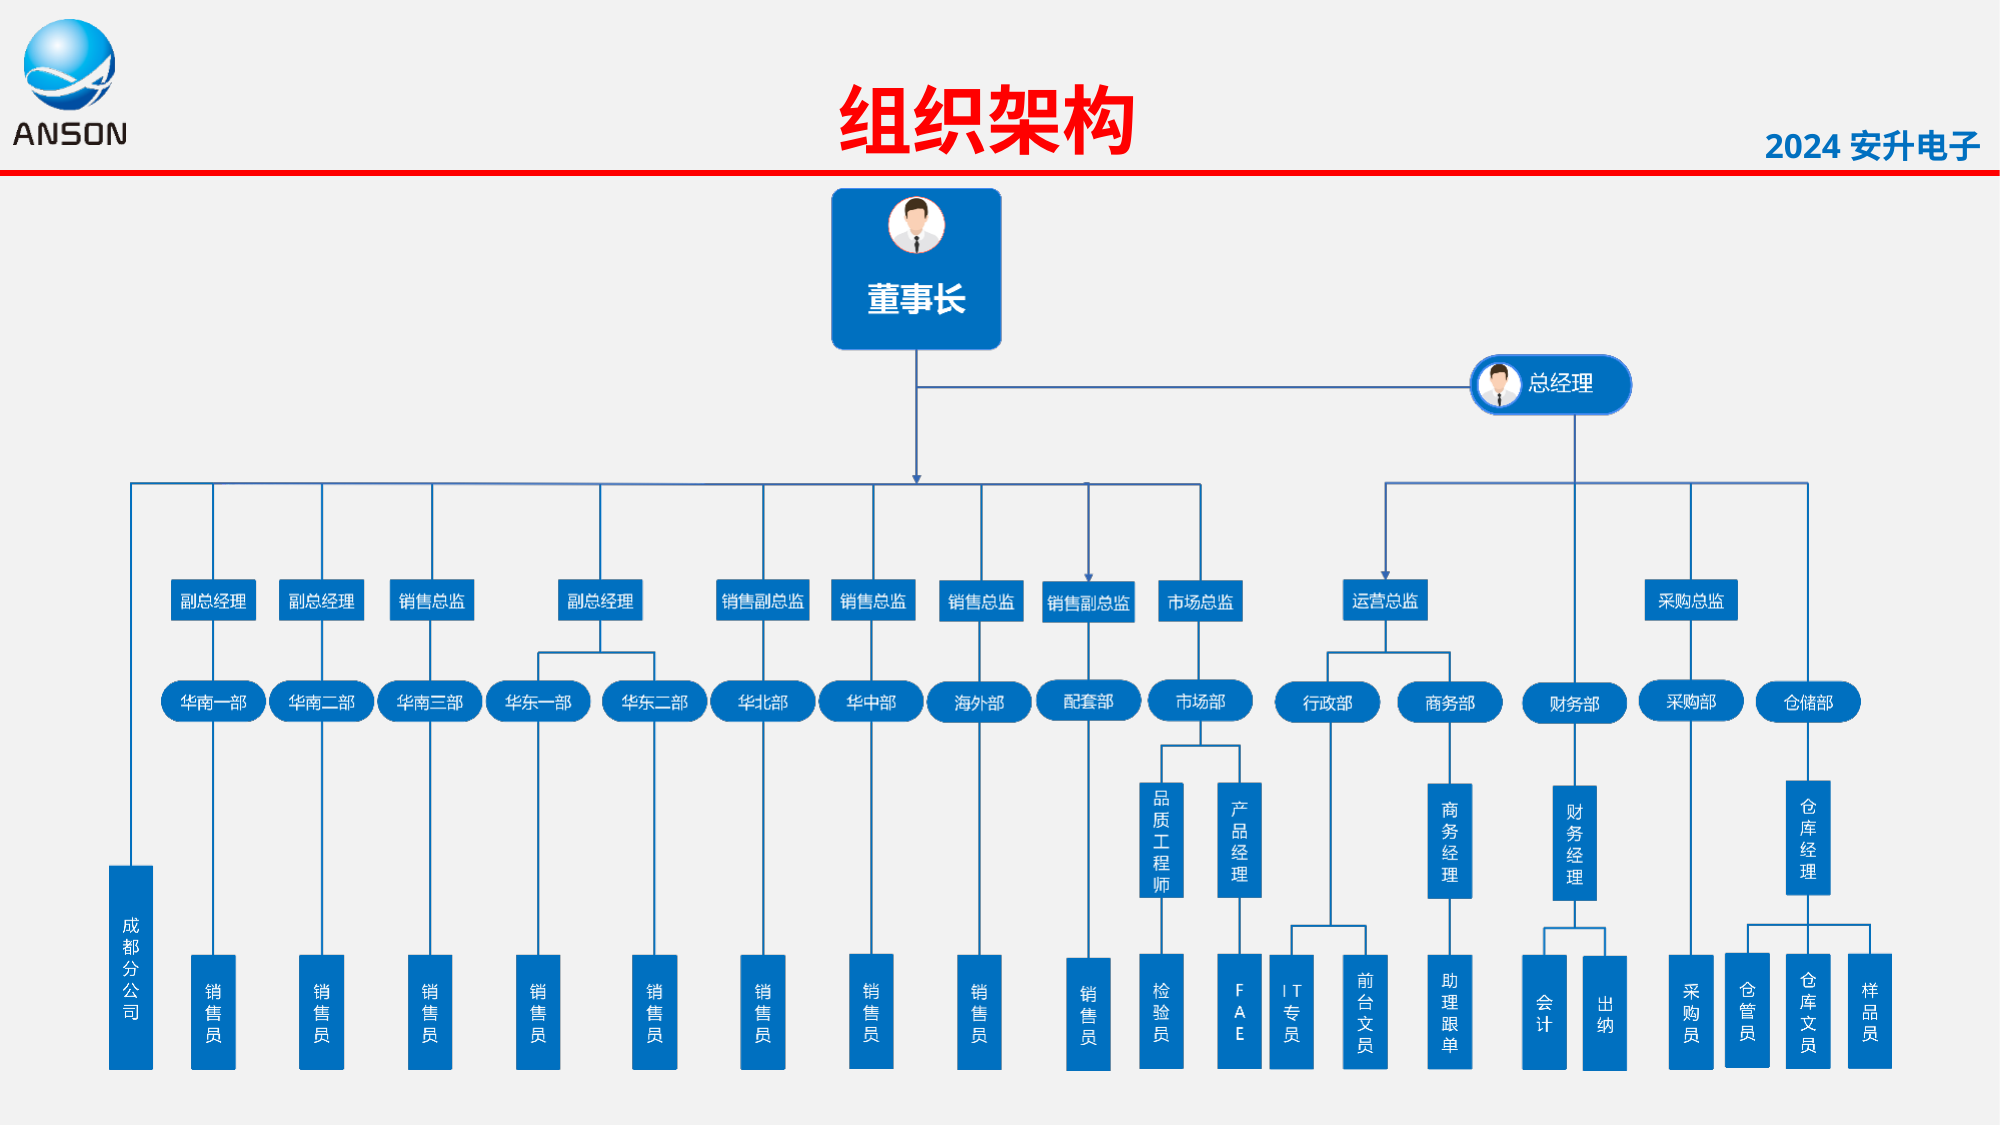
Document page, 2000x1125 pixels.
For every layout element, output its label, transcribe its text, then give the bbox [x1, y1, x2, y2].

picture [13, 19, 126, 145]
text_box 组织架构 [822, 66, 1178, 170]
picture [90, 172, 1910, 1086]
